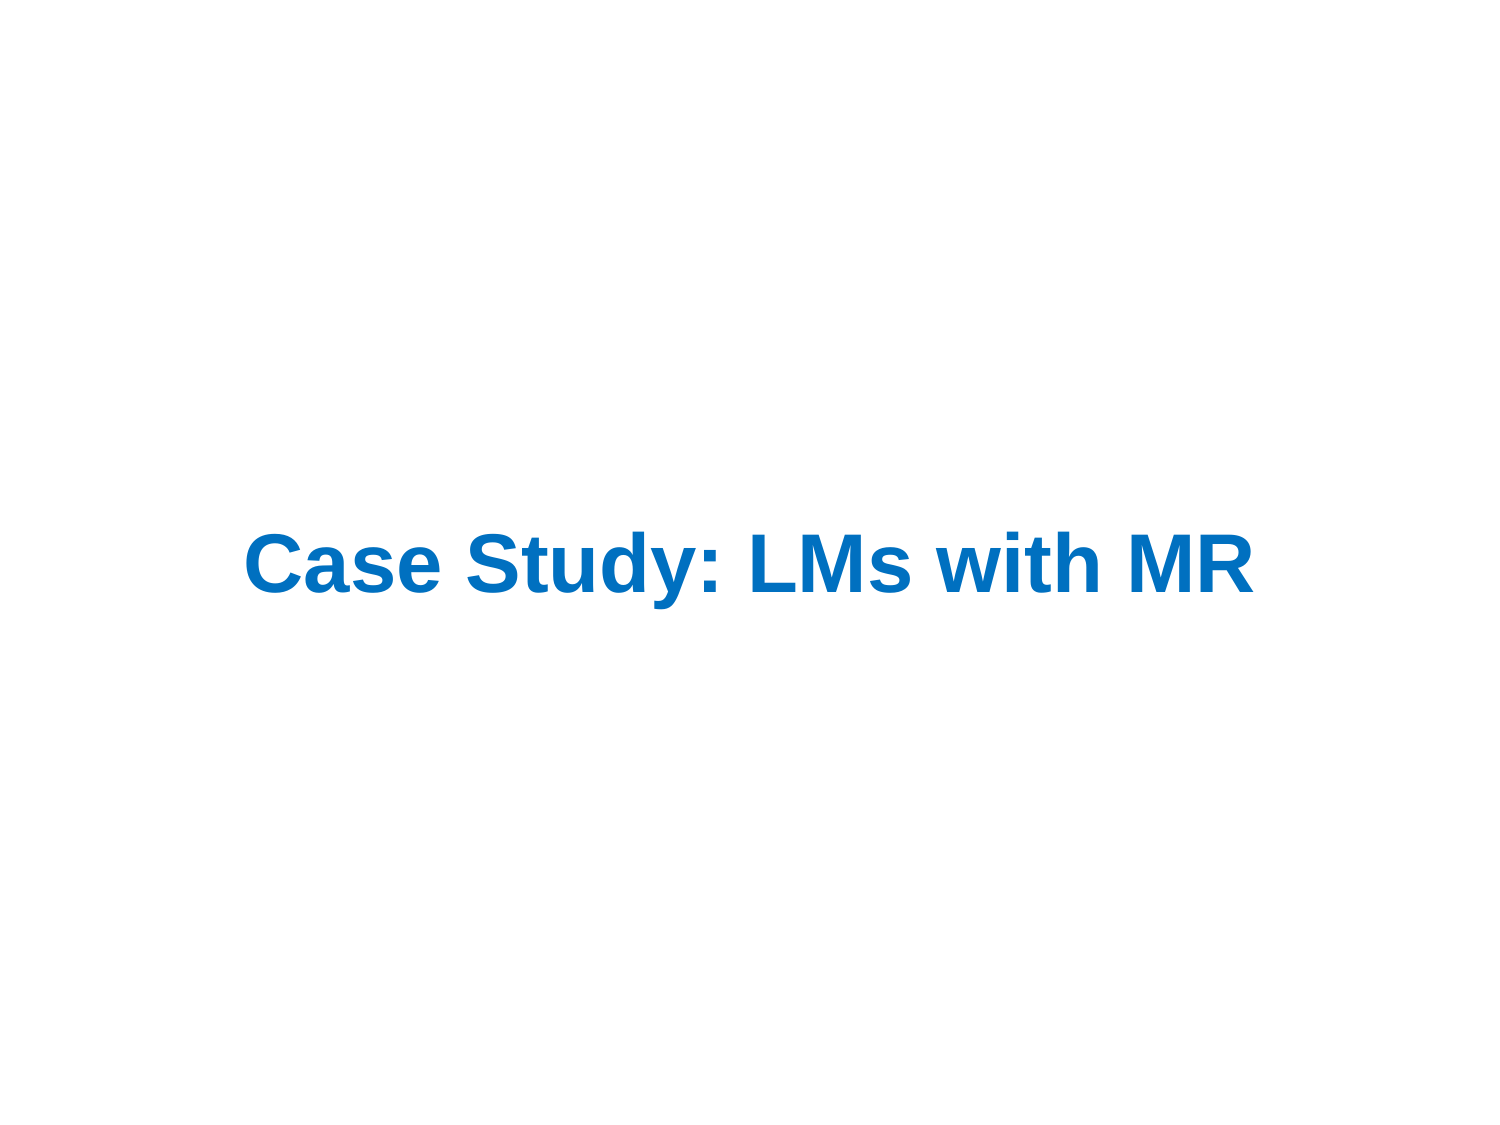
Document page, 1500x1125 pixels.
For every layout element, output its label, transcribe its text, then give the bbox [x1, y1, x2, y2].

title Case Study: LMs with MR [0, 474, 1500, 644]
